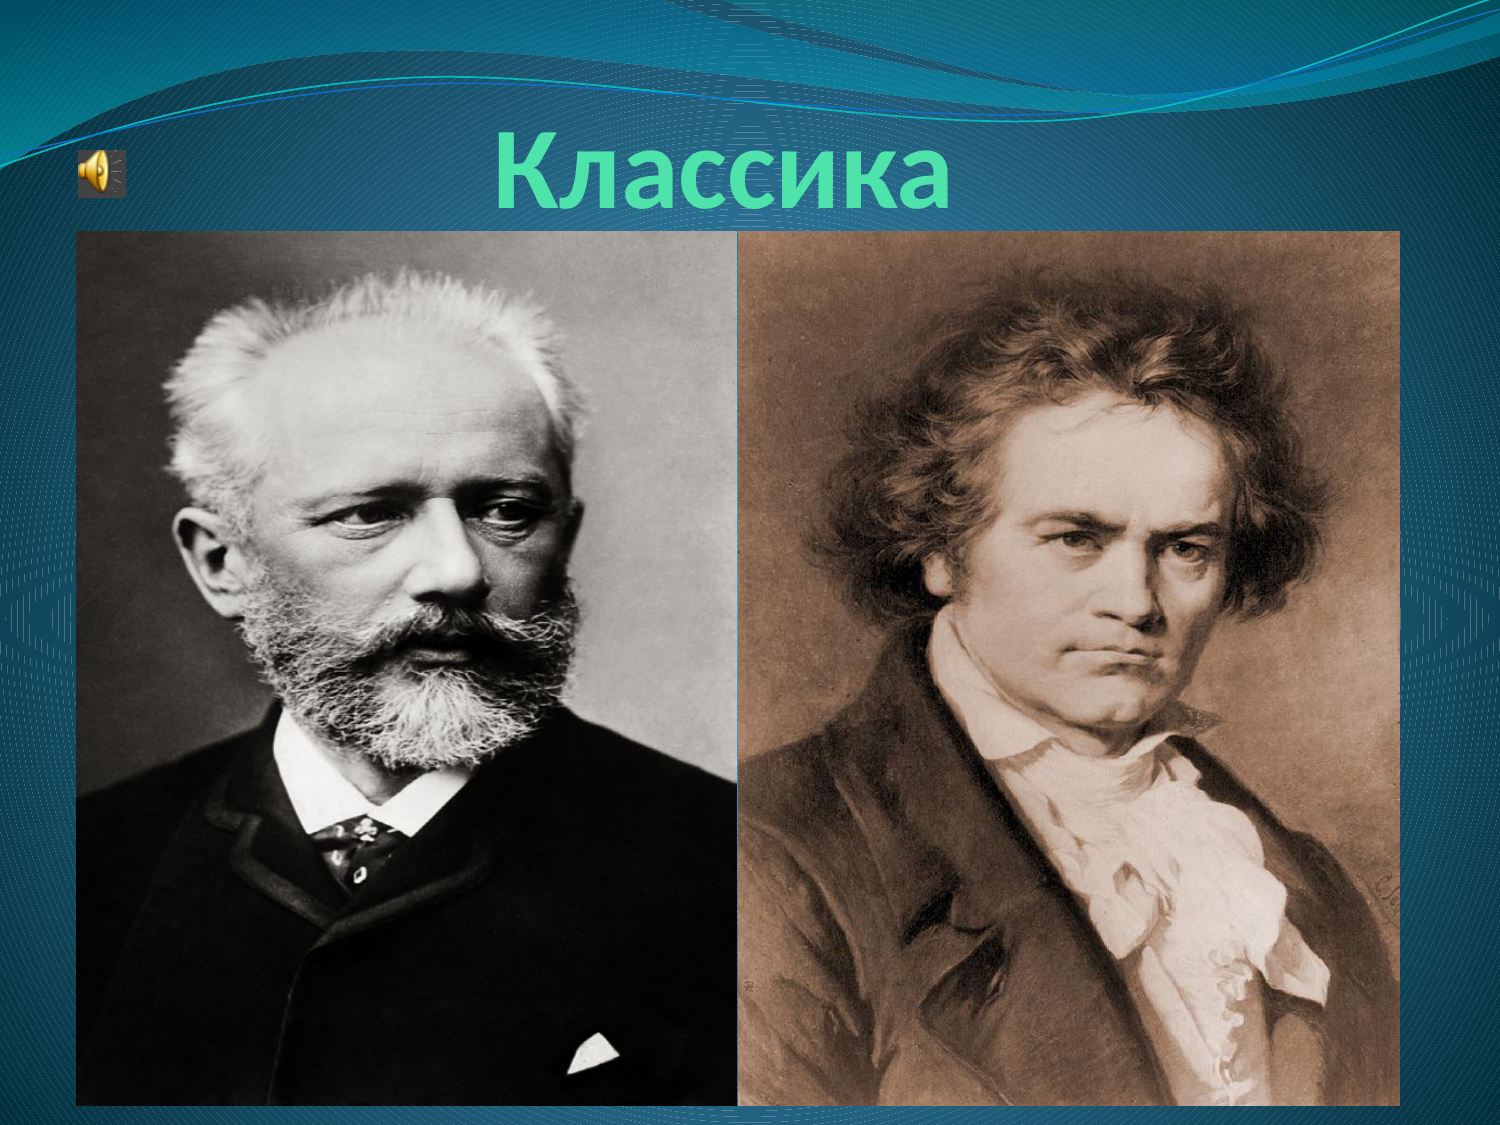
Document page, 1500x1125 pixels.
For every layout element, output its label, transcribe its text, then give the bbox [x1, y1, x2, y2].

picture [76, 148, 127, 200]
title Классика [86, 30, 1362, 230]
picture [76, 231, 1400, 1107]
